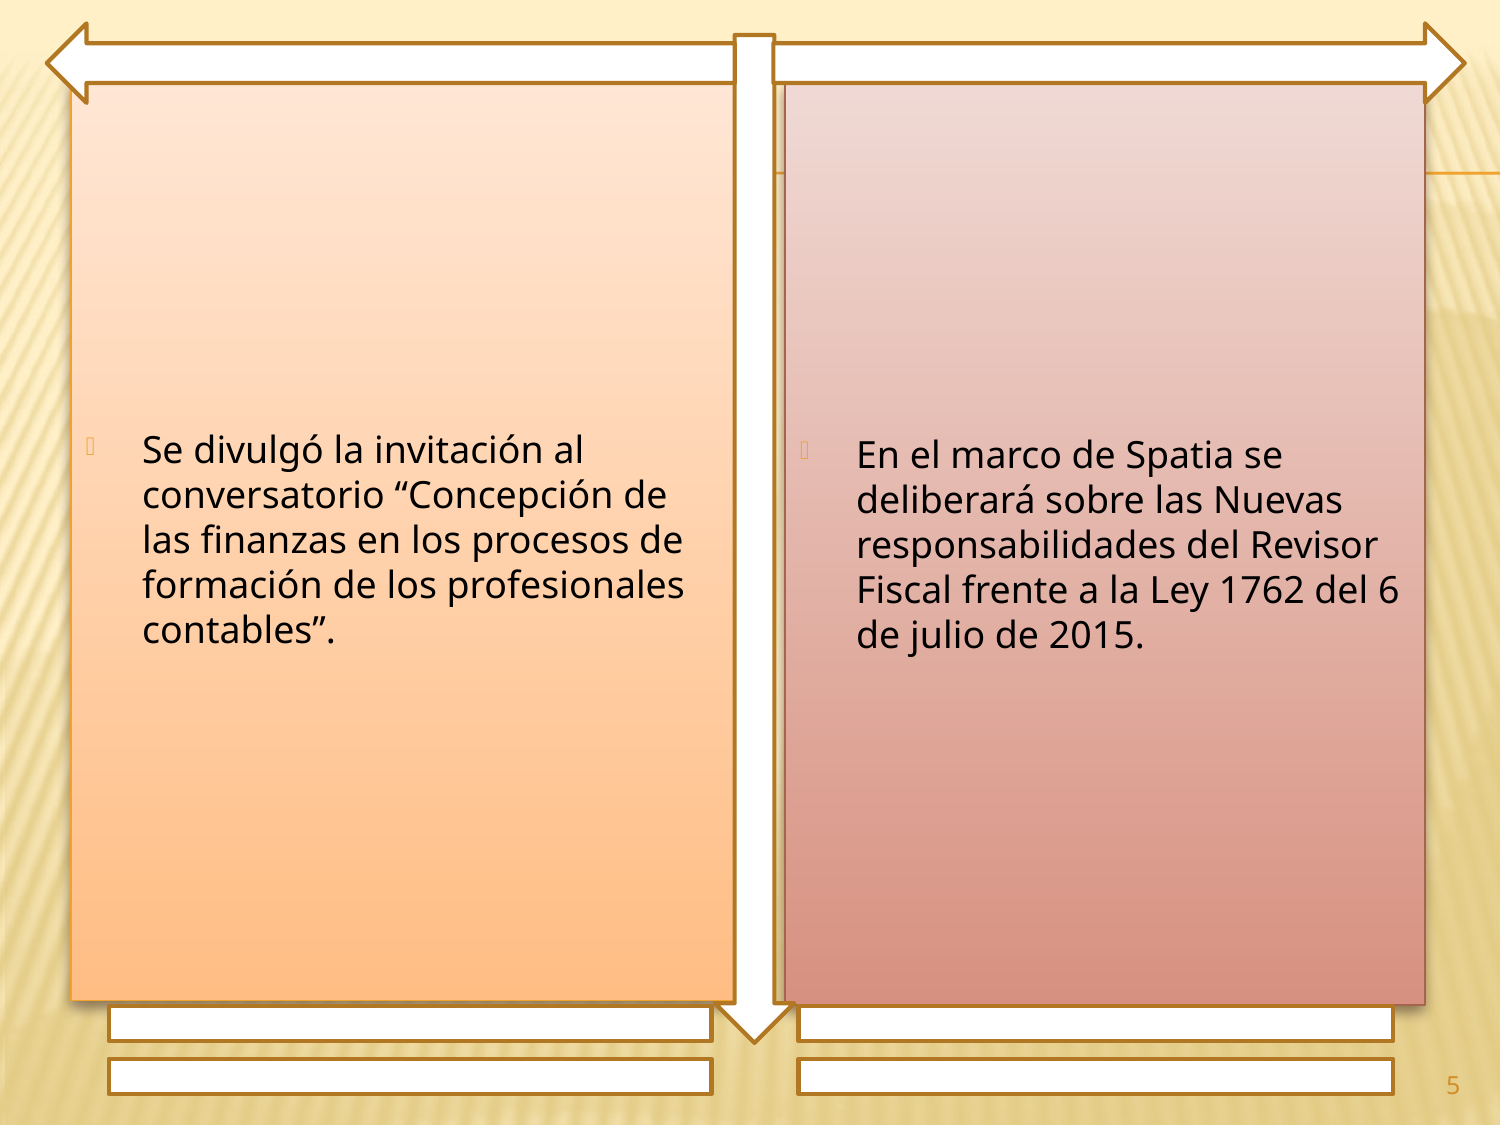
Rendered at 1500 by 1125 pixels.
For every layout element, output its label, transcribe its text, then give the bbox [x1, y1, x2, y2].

text_box [712, 32, 797, 1046]
slide_number 5 [1350, 1062, 1475, 1103]
text_box [44, 21, 737, 105]
text_box [107, 1004, 714, 1043]
text_box [107, 1057, 714, 1096]
text_box [796, 1057, 1395, 1096]
list Se divulgó la invitación al conversatorio “Concepción de las finanzas en los procesos de formación de los profesionales contables”. [70, 86, 732, 1001]
text_box [796, 1004, 1395, 1043]
list En el marco de Spatia se deliberará sobre las Nuevas responsabilidades del Revisor Fiscal frente a la Ley 1762 del 6 de julio de 2015. [784, 86, 1426, 1006]
text_box [771, 21, 1467, 105]
